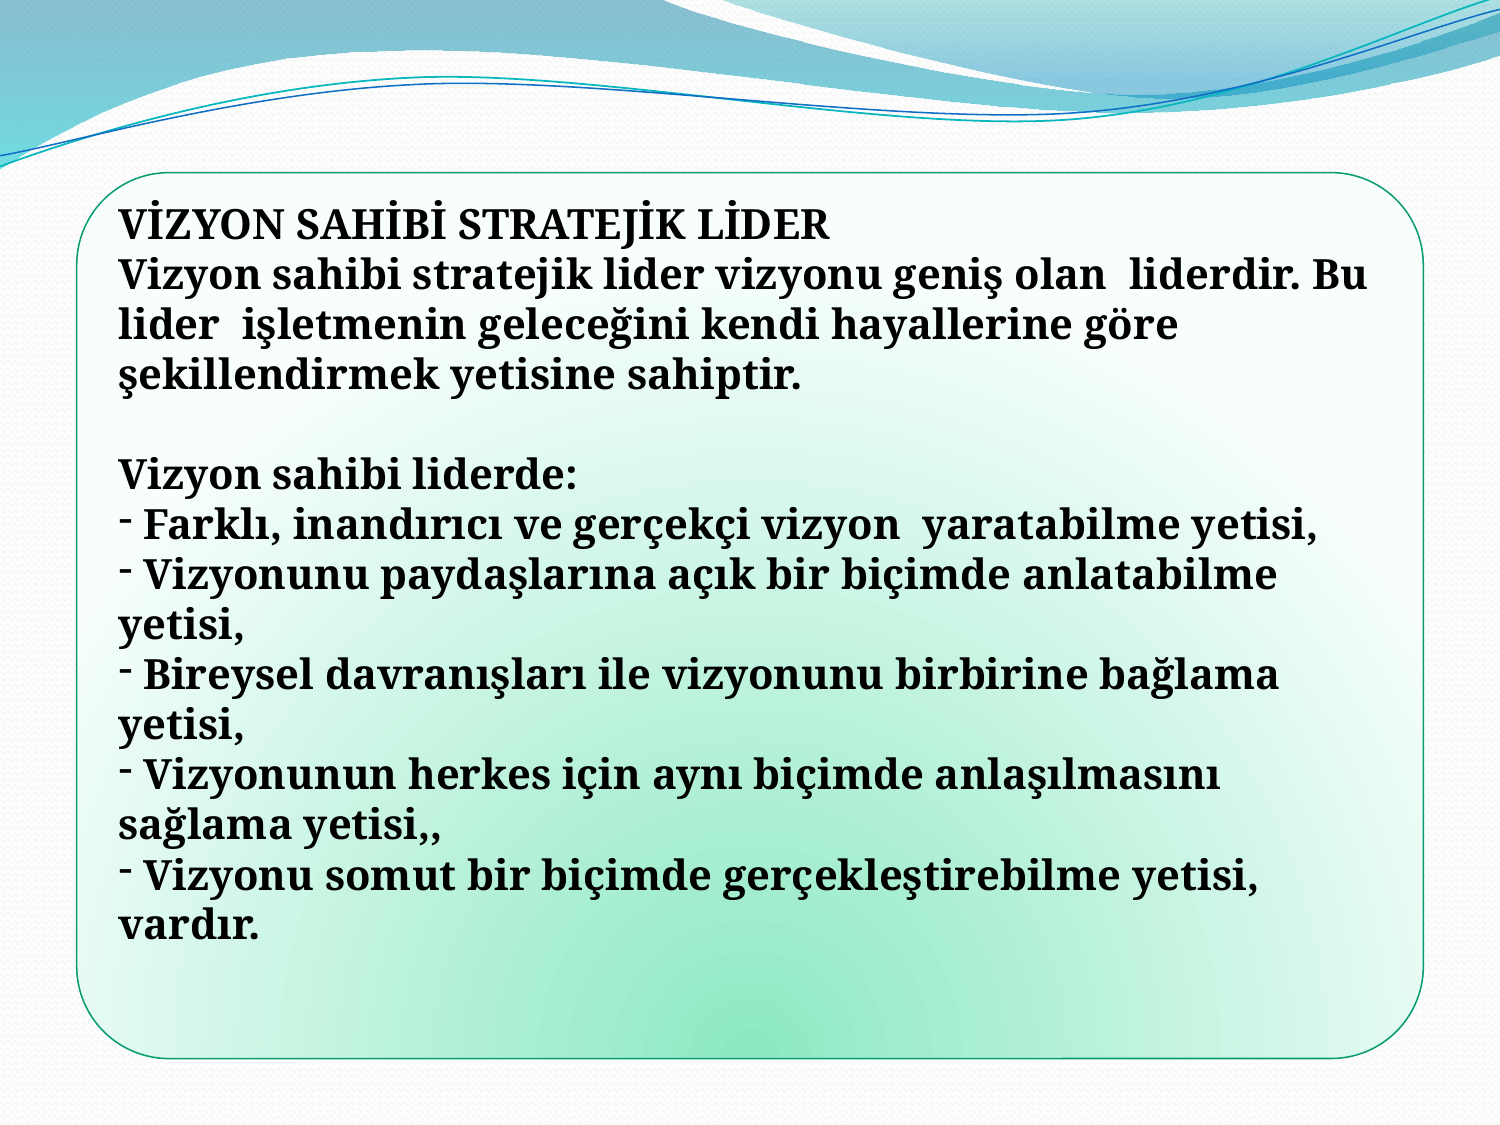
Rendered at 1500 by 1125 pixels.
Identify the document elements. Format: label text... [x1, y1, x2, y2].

text_box VİZYON SAHİBİ STRATEJİK LİDER Vizyon sahibi stratejik lider vizyonu geniş olan liderdir. Bu lider işletmenin geleceğini kendi hayallerine göre şekillendirmek yetisine sahiptir. Vizyon sahibi liderde: Farklı, inandırıcı ve gerçekçi vizyon yaratabilme yetisi, Vizyonunu paydaşlarına açık bir biçimde anlatabilme yetisi, Bireysel davranışları ile vizyonunu birbirine bağlama yetisi, Vizyonunun herkes için aynı biçimde anlaşılmasını sağlama yetisi,, Vizyonu somut bir biçimde gerçekleştirebilme yetisi, vardır. [75, 171, 1425, 1060]
